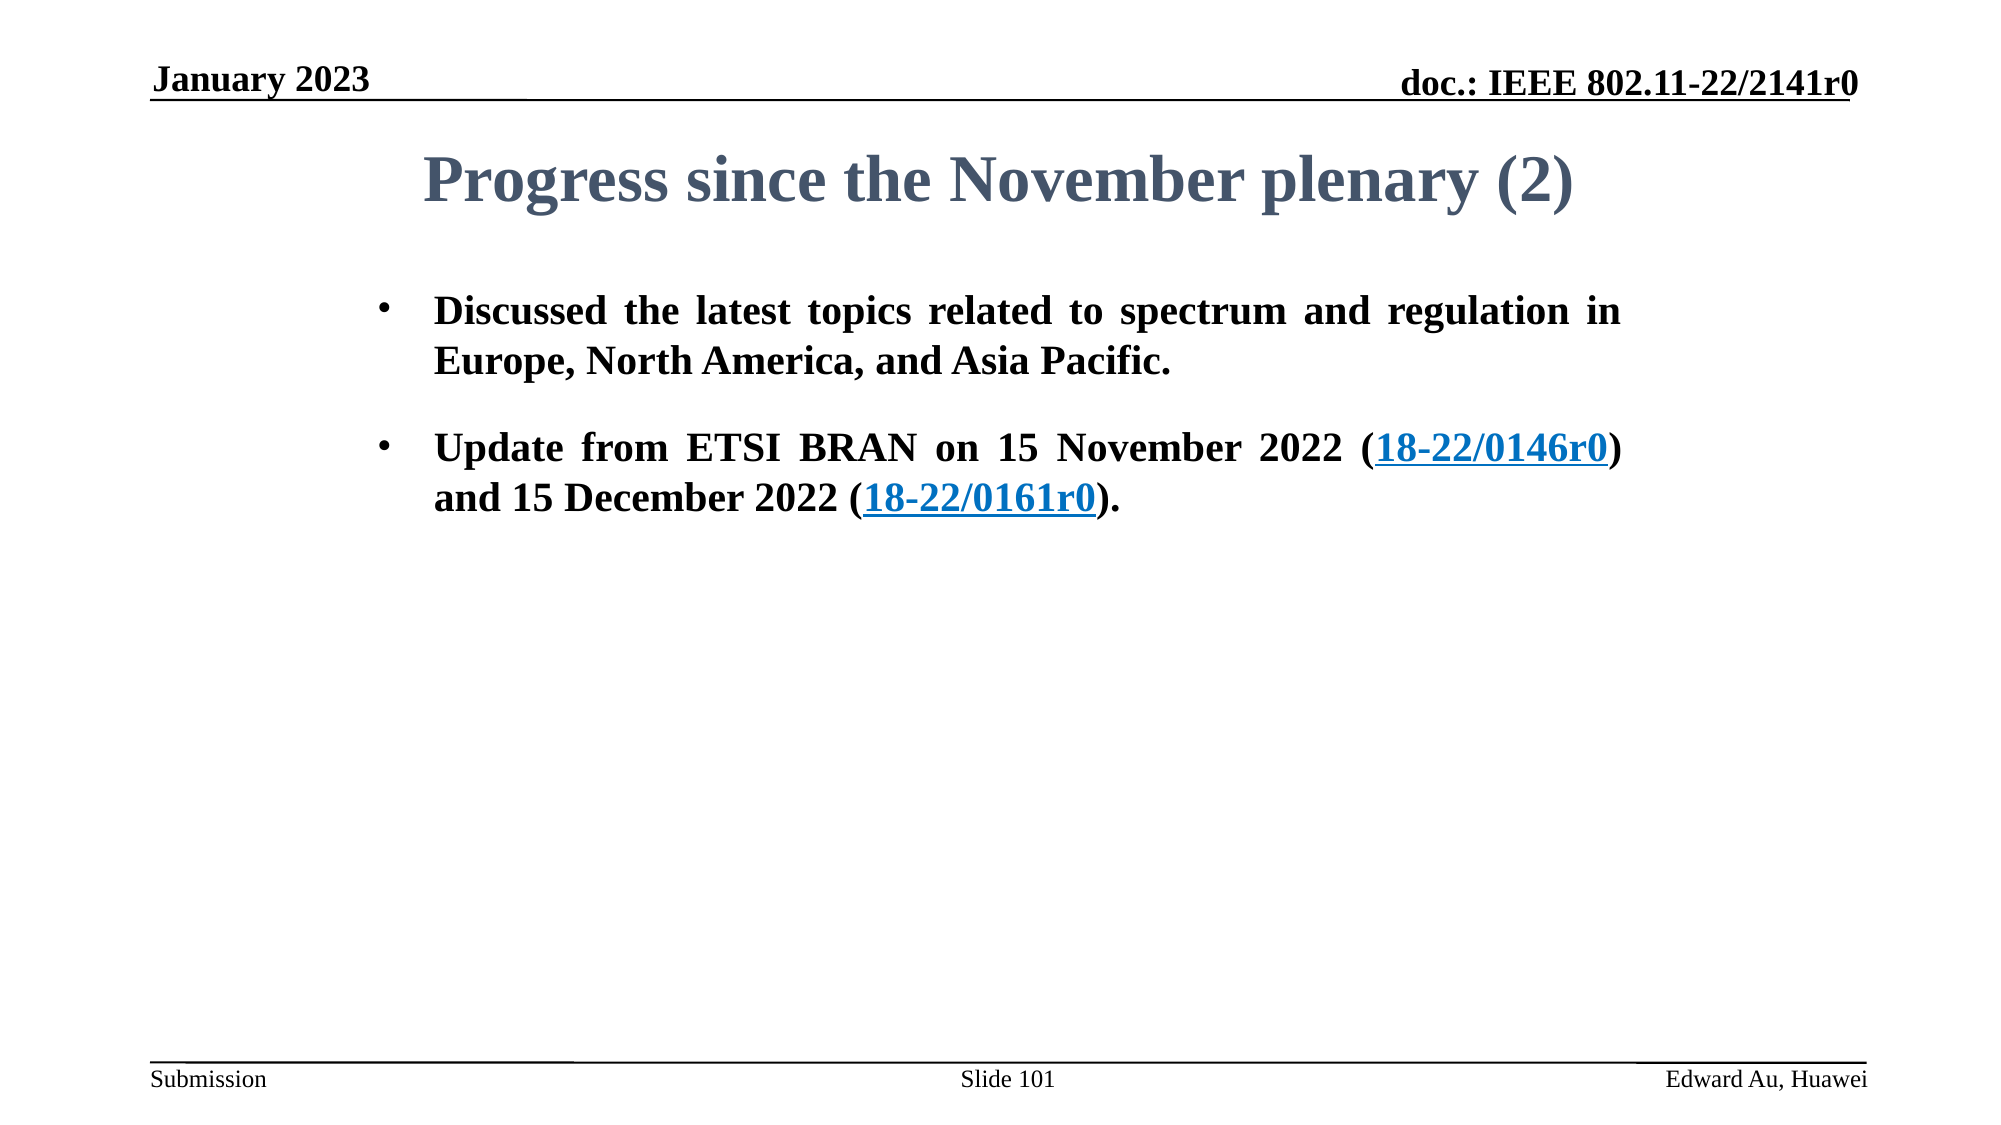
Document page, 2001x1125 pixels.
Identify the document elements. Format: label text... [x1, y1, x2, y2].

text_box Progress since the November plenary (2) [362, 87, 1638, 263]
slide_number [152, 54, 563, 100]
text_box Discussed the latest topics related to spectrum and regulation in Europe, North America, and Asia Pacific. Update from ETSI BRAN on 15 November 2022 (18-22/0146r0) and 15 December 2022 (18-22/0161r0). [362, 274, 1638, 1025]
slide_number Slide 101 [950, 1061, 1067, 1123]
footer Edward Au, Huawei [1171, 1061, 1869, 1093]
